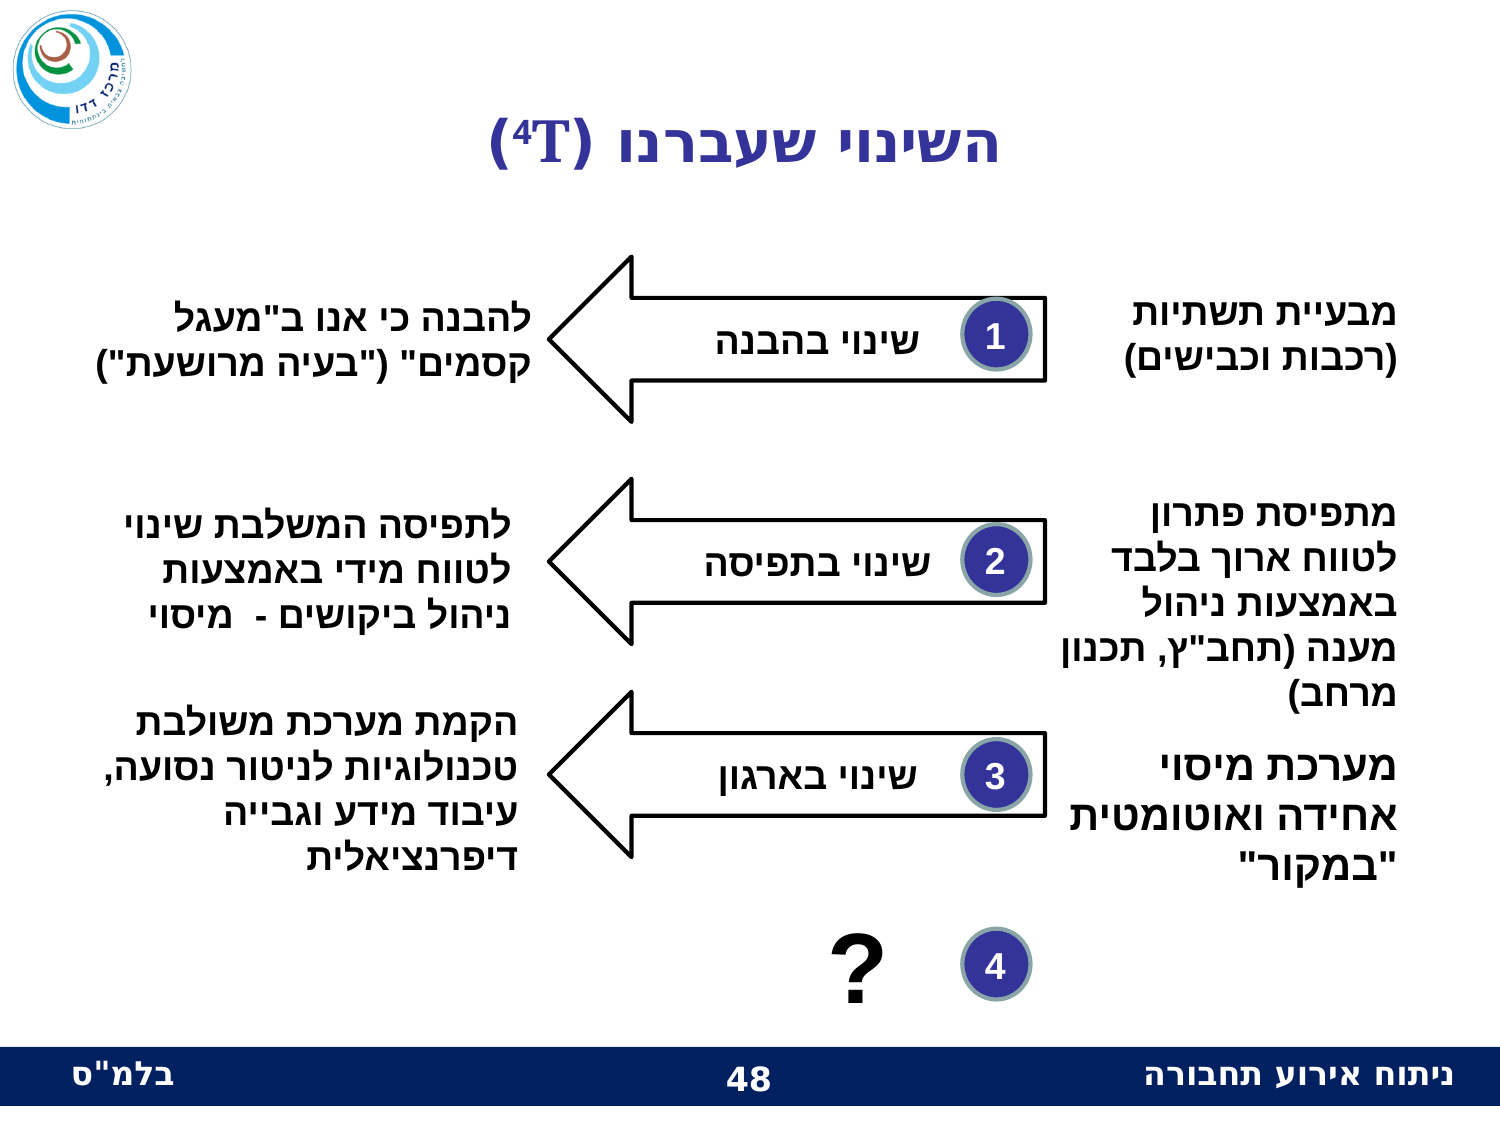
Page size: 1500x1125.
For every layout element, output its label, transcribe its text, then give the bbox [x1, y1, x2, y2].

text_box לתפיסה המשלבת שינוי לטווח מידי באמצעות ניהול ביקושים - מיסוי [59, 493, 527, 643]
text_box מערכת מיסוי אחידה ואוטומטית "במקור" [1039, 731, 1413, 897]
text_box הקמת מערכת משולבת טכנולוגיות לניטור נסועה, עיבוד מידע וגבייה דיפרנציאלית [83, 690, 534, 886]
picture [23, 19, 106, 107]
text_box מתפיסת פתרון לטווח ארוך בלבד באמצעות ניהול מענה (תחב"ץ, תכנון מרחב) [1039, 481, 1413, 721]
text_box 1 [960, 296, 1033, 372]
text_box שינוי בארגון [546, 689, 1039, 860]
text_box שינוי בהבנה [548, 254, 1048, 424]
text_box מבעיית תשתיות (רכבות וכבישים) [1105, 281, 1413, 386]
text_box 4 [960, 926, 1033, 1002]
text_box 2 [960, 522, 1033, 598]
text_box ? [690, 895, 904, 1031]
text_box להבנה כי אנו ב"מעגל קסמים" ("בעיה מרושעת") [39, 286, 548, 391]
text_box שינוי בתפיסה [546, 476, 1039, 647]
title השינוי שעברנו (4T) [70, 44, 1419, 233]
text_box 3 [960, 736, 1033, 813]
picture [0, 0, 139, 140]
